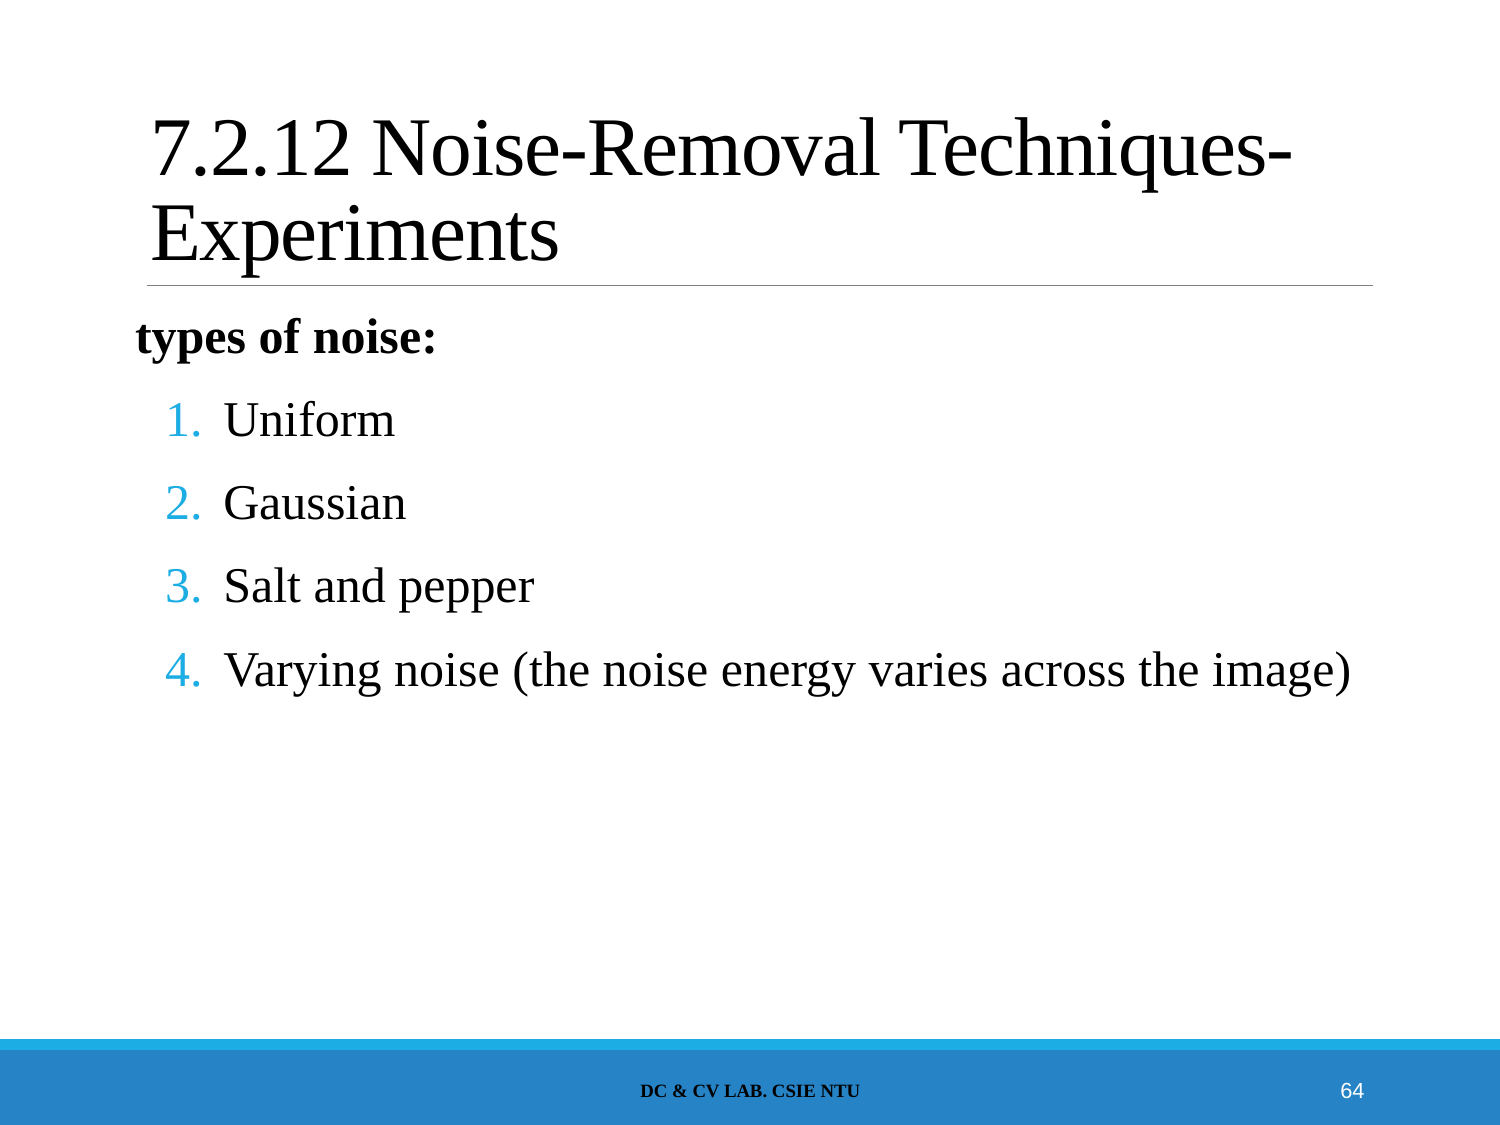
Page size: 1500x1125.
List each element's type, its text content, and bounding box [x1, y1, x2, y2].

list types of noise: Uniform Gaussian Salt and pepper Varying noise (the noise energy varies across the image) [135, 302, 1373, 963]
footer DC & CV Lab. CSIE NTU [453, 1059, 1047, 1120]
slide_number 64 [1218, 1059, 1380, 1120]
title 7.2.12 Noise-Removal Techniques-Experiments [135, 47, 1373, 285]
